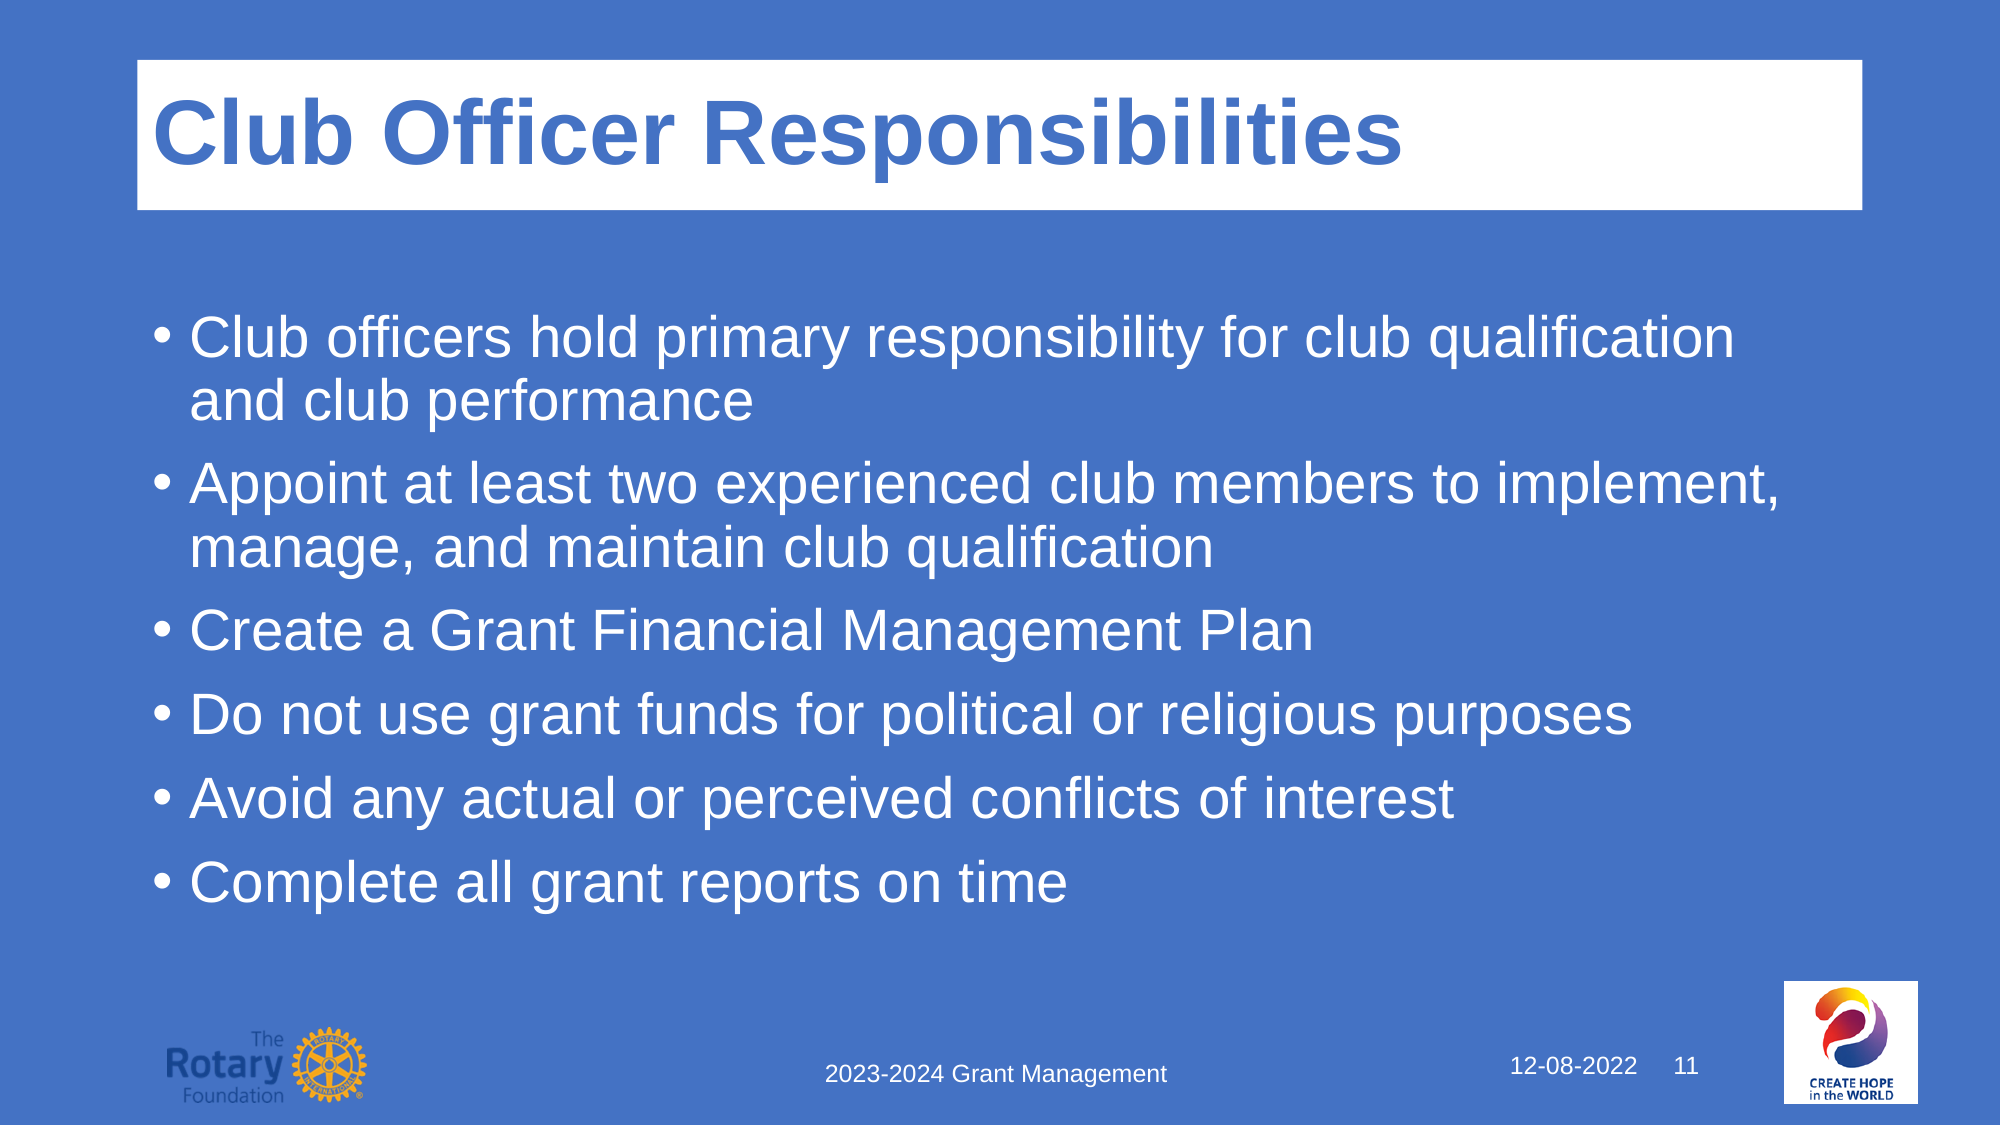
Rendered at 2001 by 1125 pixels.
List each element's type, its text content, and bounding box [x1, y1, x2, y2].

footer 2023-2024 Grant Management [662, 1042, 1338, 1103]
list Club officers hold primary responsibility for club qualification and club performance Appoint at least two experienced club members to implement, manage, and maintain club qualification Create a Grant Financial Management Plan Do not use grant funds for political or religious purposes Avoid any actual or perceived conflicts of interest Complete all grant reports on time [137, 299, 1863, 1014]
picture [167, 1027, 367, 1103]
picture [1784, 981, 1918, 1104]
title Club Officer Responsibilities [137, 59, 1863, 211]
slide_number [1407, 1035, 1715, 1095]
